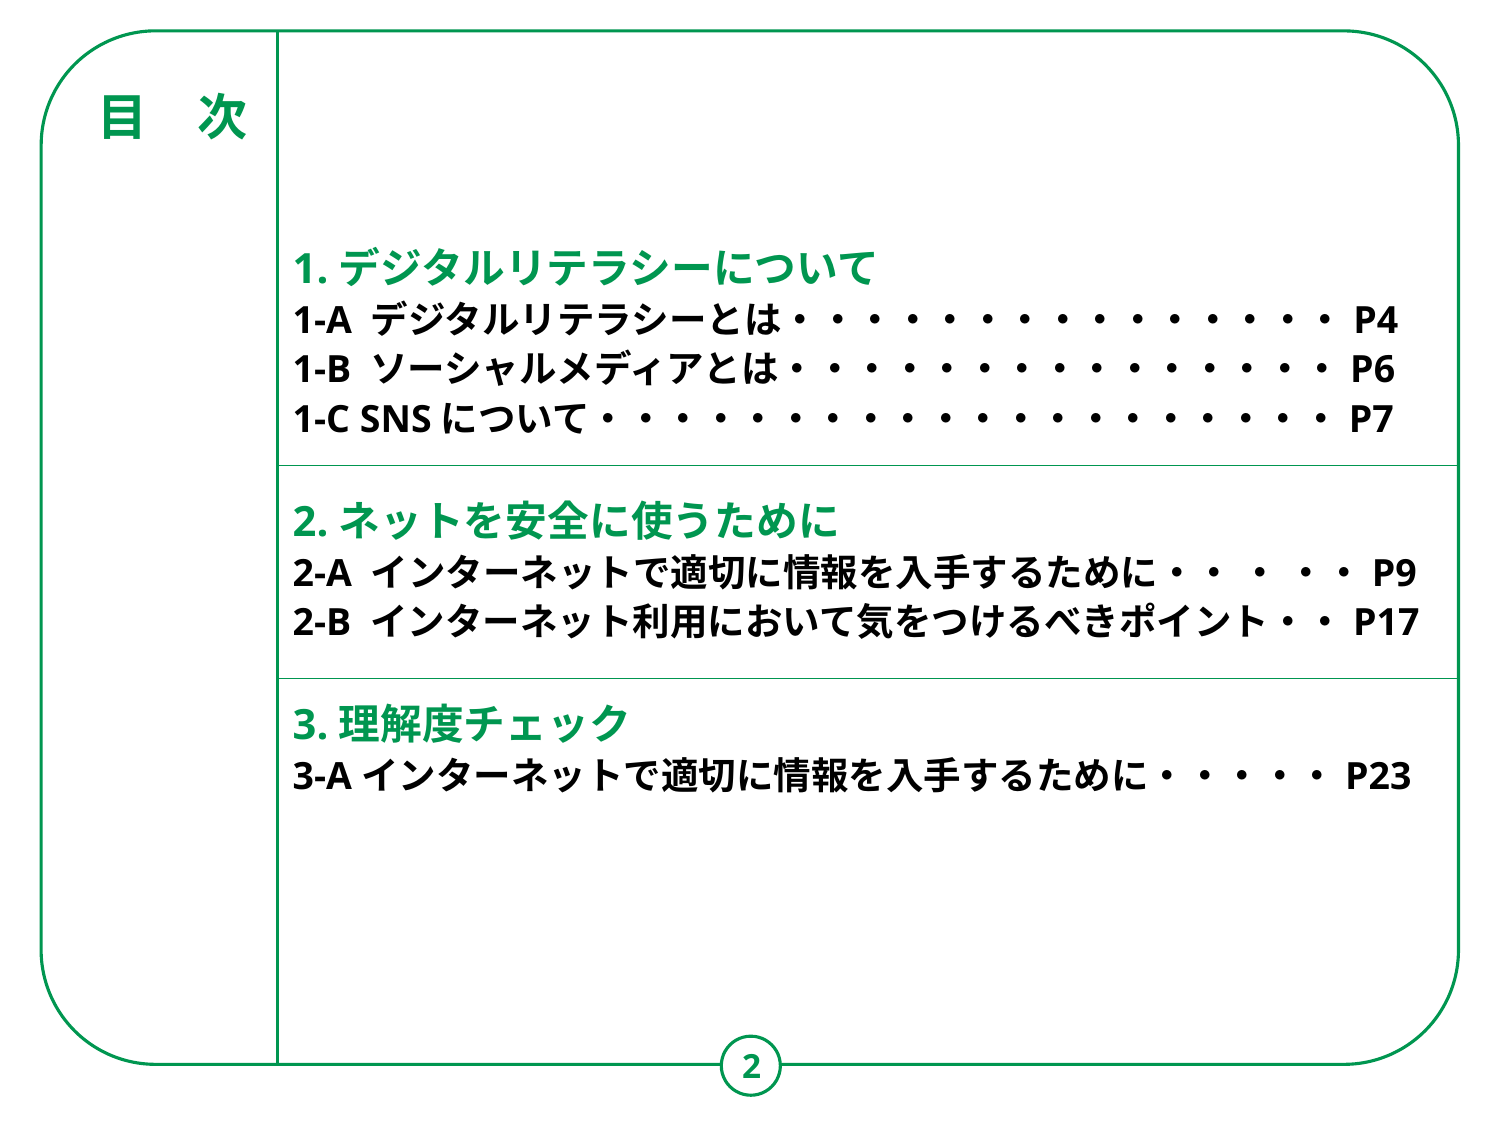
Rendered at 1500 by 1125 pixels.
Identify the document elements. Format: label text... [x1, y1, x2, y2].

text_box 1.デジタルリテラシーについて 1-A デジタルリテラシーとは・・・・・・・・・・・・・・・P4 1-B ソーシャルメディアとは・・・・・・・・・・・・・・・P6 1-C SNSについて・・・・・・・・・・・・・・・・・・・・P7 2.ネットを安全に使うために 2-A インターネットで適切に情報を入手するために・・ ・ ・・P9 2-B インターネット利用において気をつけるべきポイント・・P17 3.理解度チェック 3-Aインターネットで適切に情報を入手するために・・・・・P23 [277, 228, 1459, 465]
text_box 1.デジタルリテラシーについて 1-A デジタルリテラシーとは・・・・・・・・・・・・・・・P4 1-B ソーシャルメディアとは・・・・・・・・・・・・・・・P6 1-C SNSについて・・・・・・・・・・・・・・・・・・・・P7 2.ネットを安全に使うために 2-A インターネットで適切に情報を入手するために・・ ・ ・・P9 2-B インターネット利用において気をつけるべきポイント・・P17 3.理解度チェック 3-Aインターネットで適切に情報を入手するために・・・・・P23 [277, 466, 1459, 678]
text_box 目 次 [82, 85, 320, 227]
text_box 1.デジタルリテラシーについて 1-A デジタルリテラシーとは・・・・・・・・・・・・・・・P4 1-B ソーシャルメディアとは・・・・・・・・・・・・・・・P6 1-C SNSについて・・・・・・・・・・・・・・・・・・・・P7 2.ネットを安全に使うために 2-A インターネットで適切に情報を入手するために・・ ・ ・・P9 2-B インターネット利用において気をつけるべきポイント・・P17 3.理解度チェック 3-Aインターネットで適切に情報を入手するために・・・・・P23 [277, 679, 1459, 805]
